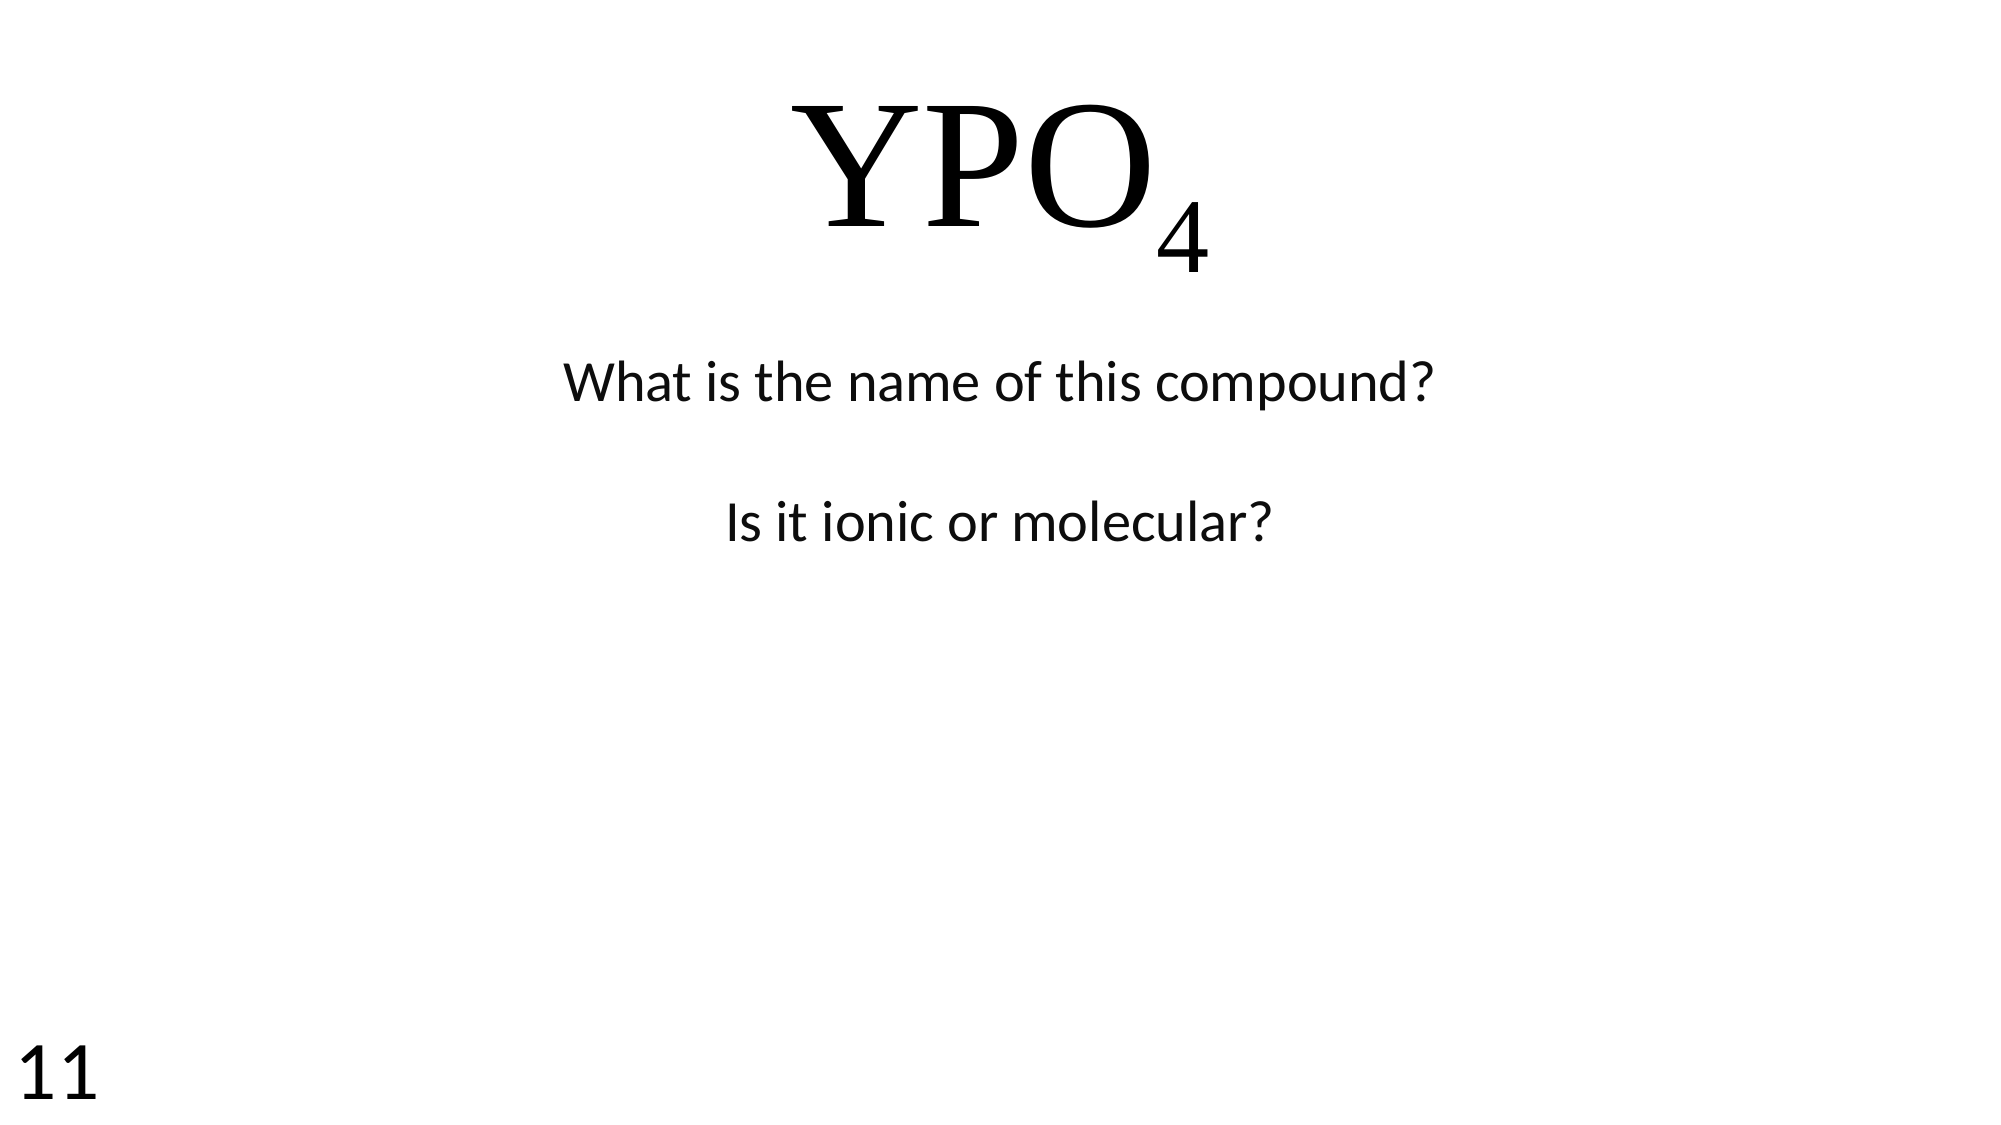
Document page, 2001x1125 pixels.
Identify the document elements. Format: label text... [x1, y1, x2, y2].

text_box 11 [0, 1008, 138, 1124]
text_box What is the name of this compound? Is it ionic or molecular? [0, 336, 2000, 651]
text_box YPO4 [0, 36, 2000, 336]
